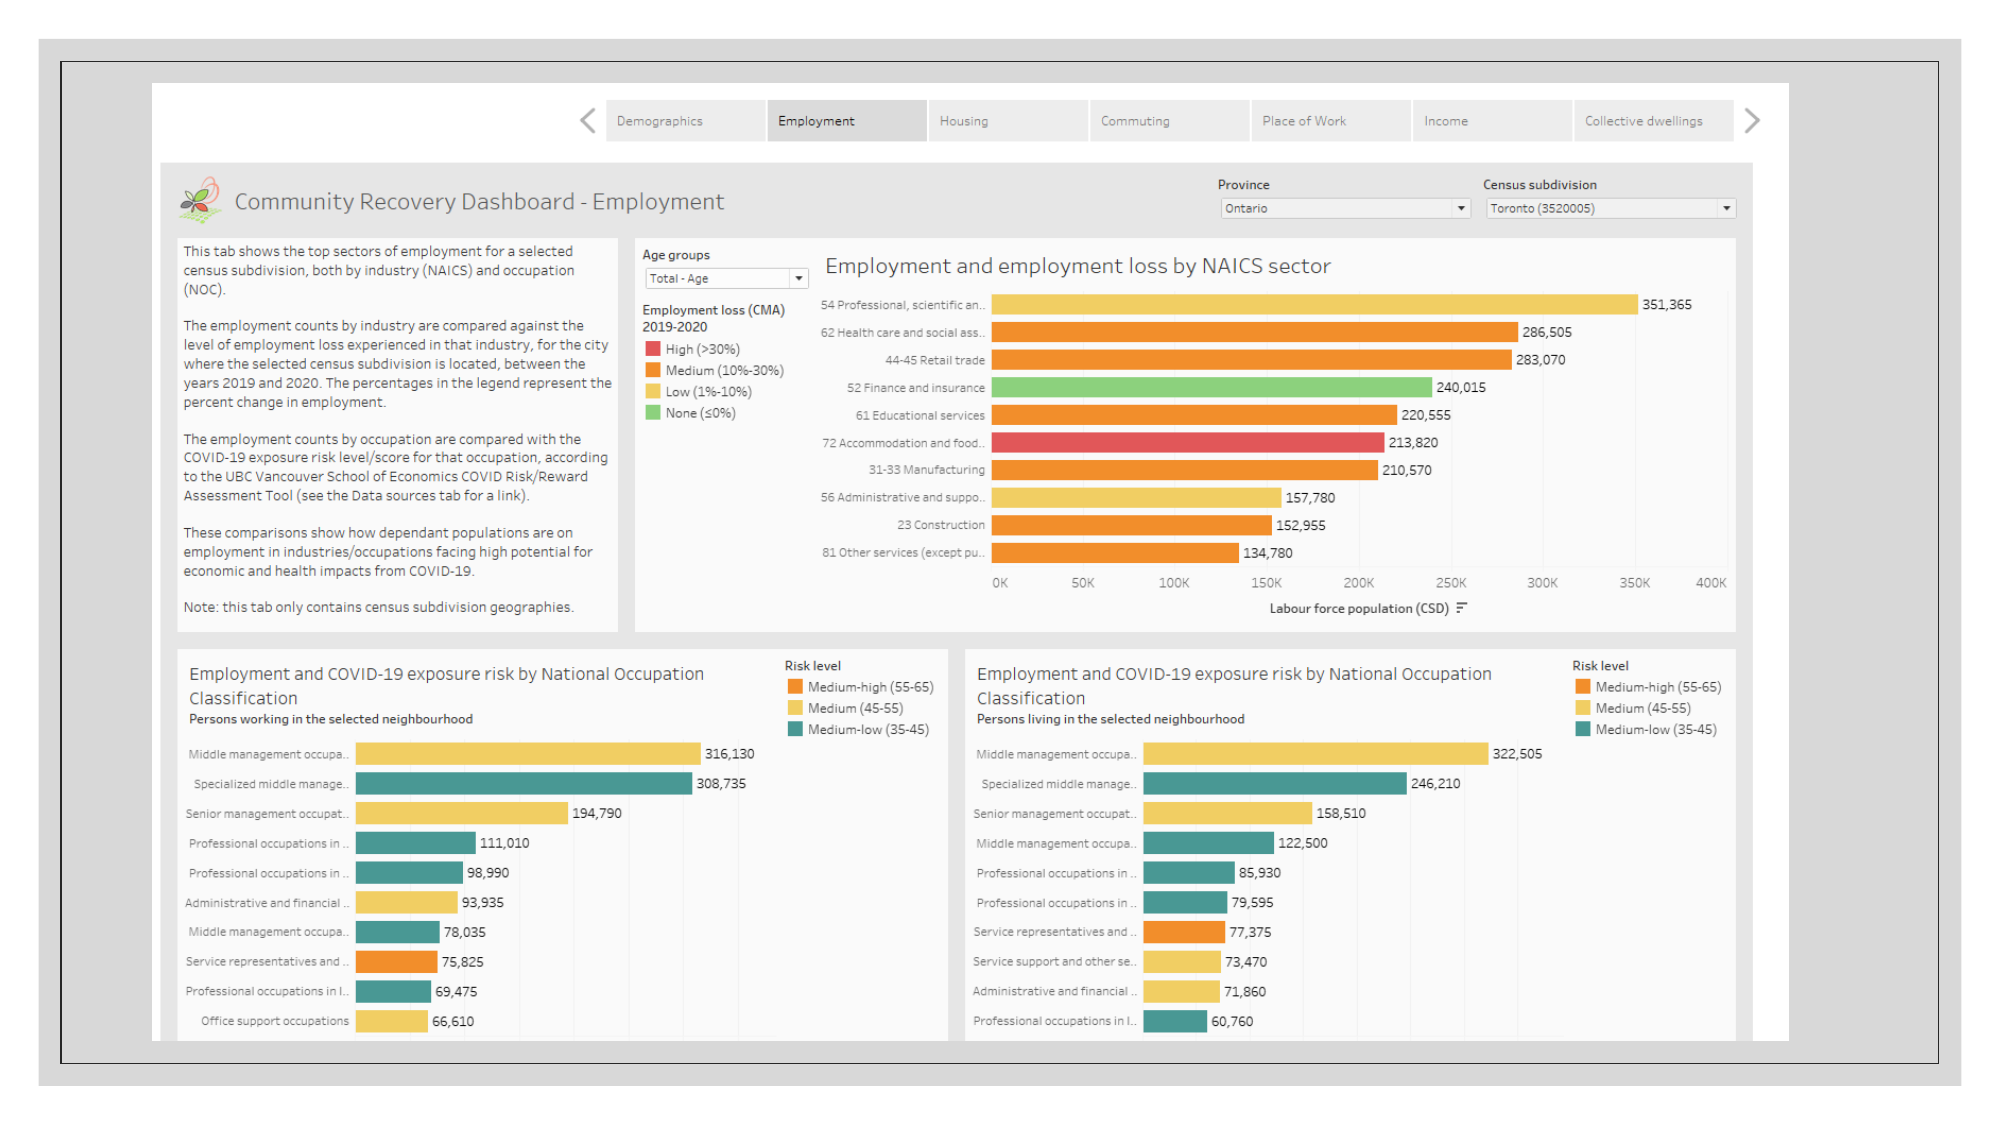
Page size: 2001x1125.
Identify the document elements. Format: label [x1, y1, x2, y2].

picture [152, 83, 1789, 1042]
